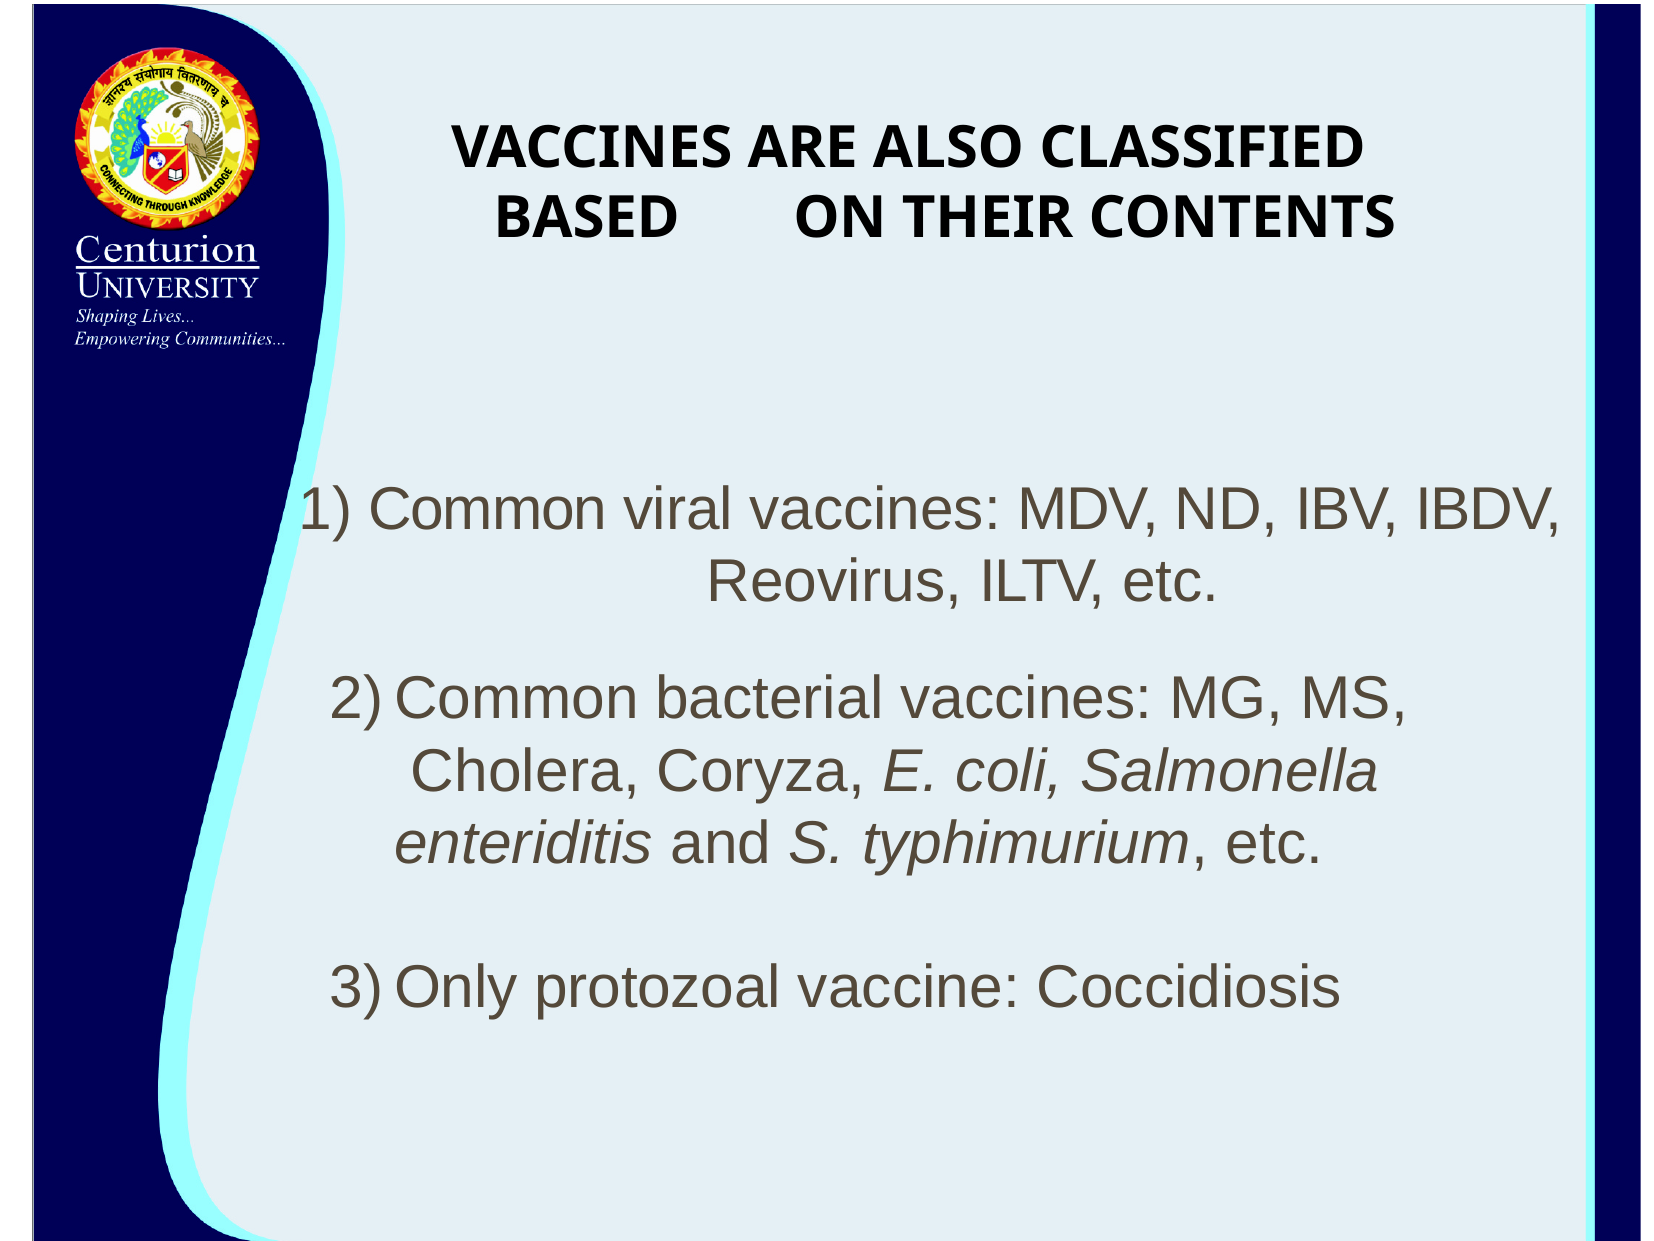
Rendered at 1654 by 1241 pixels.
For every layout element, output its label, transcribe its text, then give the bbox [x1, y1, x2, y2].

picture [32, 4, 1641, 1241]
text_box Common bacterial vaccines: MG, MS, Cholera, Coryza, E. coli, Salmonella enteriditis and S. typhimurium, etc. Only protozoal vaccine: Coccidiosis [327, 656, 1418, 1020]
title 1) Common viral vaccines: MDV, ND, IBV, IBDV, Reovirus, ILTV, etc. [292, 435, 1584, 645]
text_box VACCINES ARE ALSO CLASSIFIED BASED ON THEIR CONTENTS [448, 106, 1442, 249]
